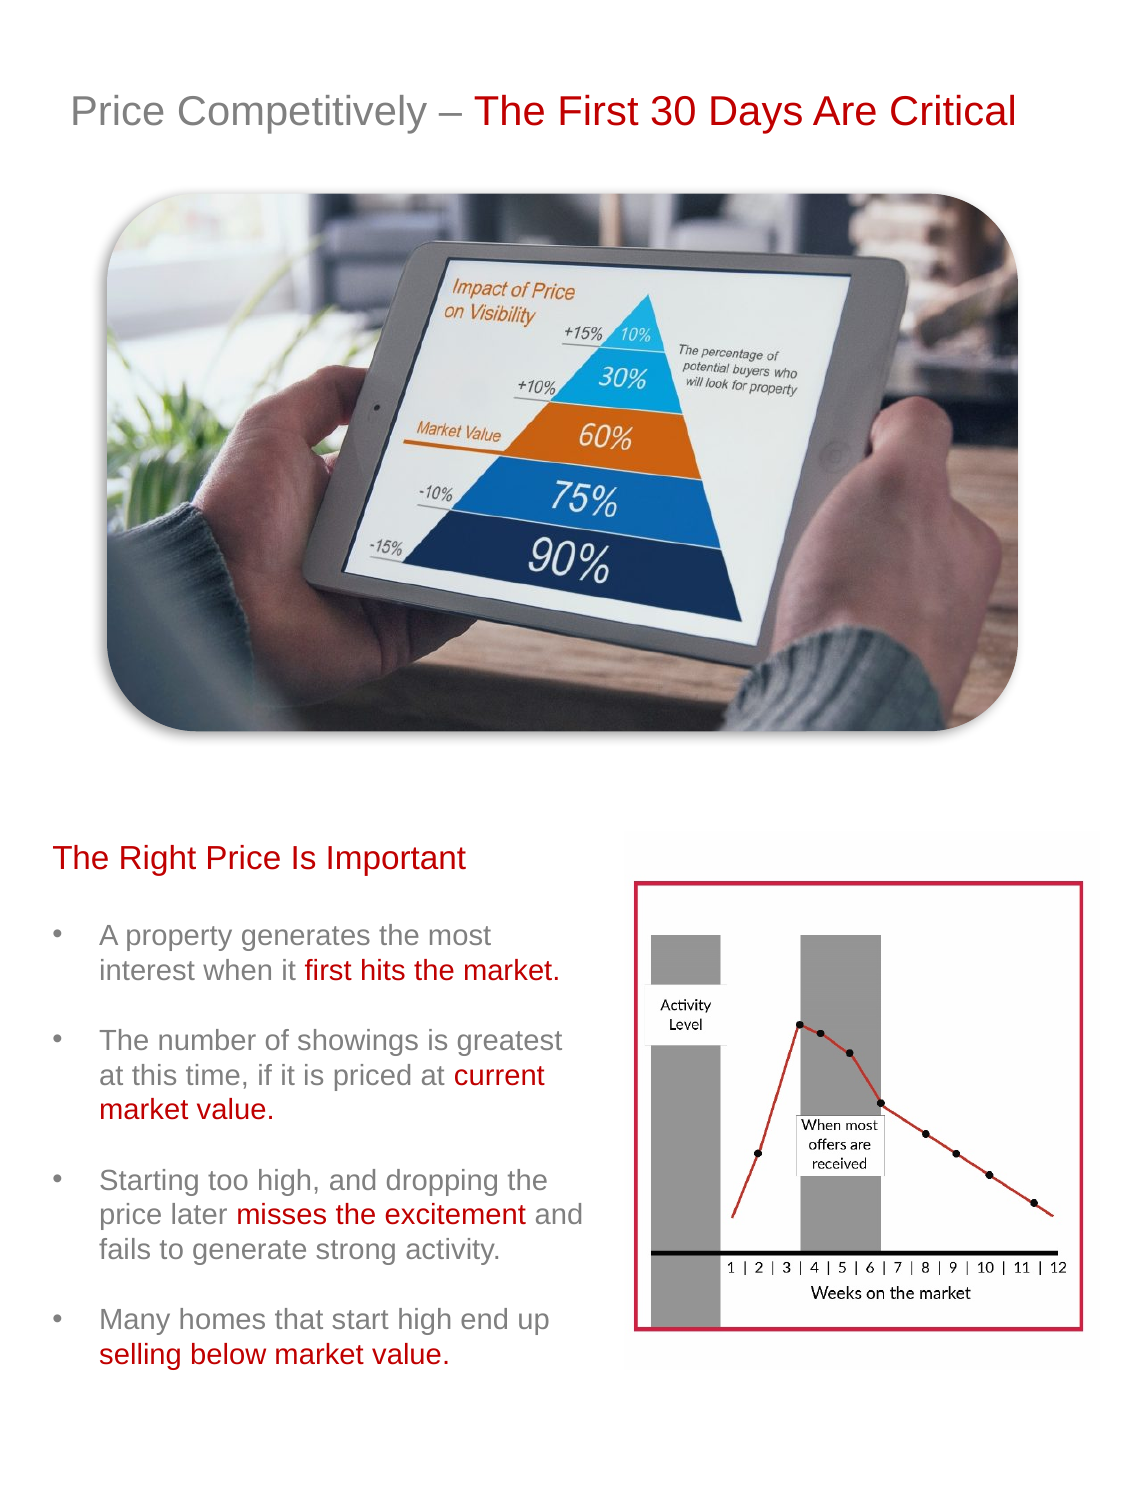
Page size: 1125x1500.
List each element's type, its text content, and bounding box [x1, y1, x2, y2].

text_box The Right Price Is Important A property generates the most interest when it first hits the market. The number of showings is greatest at this time, if it is priced at current market value. Starting too high, and dropping the price later misses the excitement and fails to generate strong activity. Many homes that start high end up selling below market value. [37, 828, 600, 1448]
text_box Price Competitively – The First 30 Days Are Critical [55, 76, 1038, 141]
picture [624, 831, 1100, 1370]
picture [106, 193, 1018, 732]
